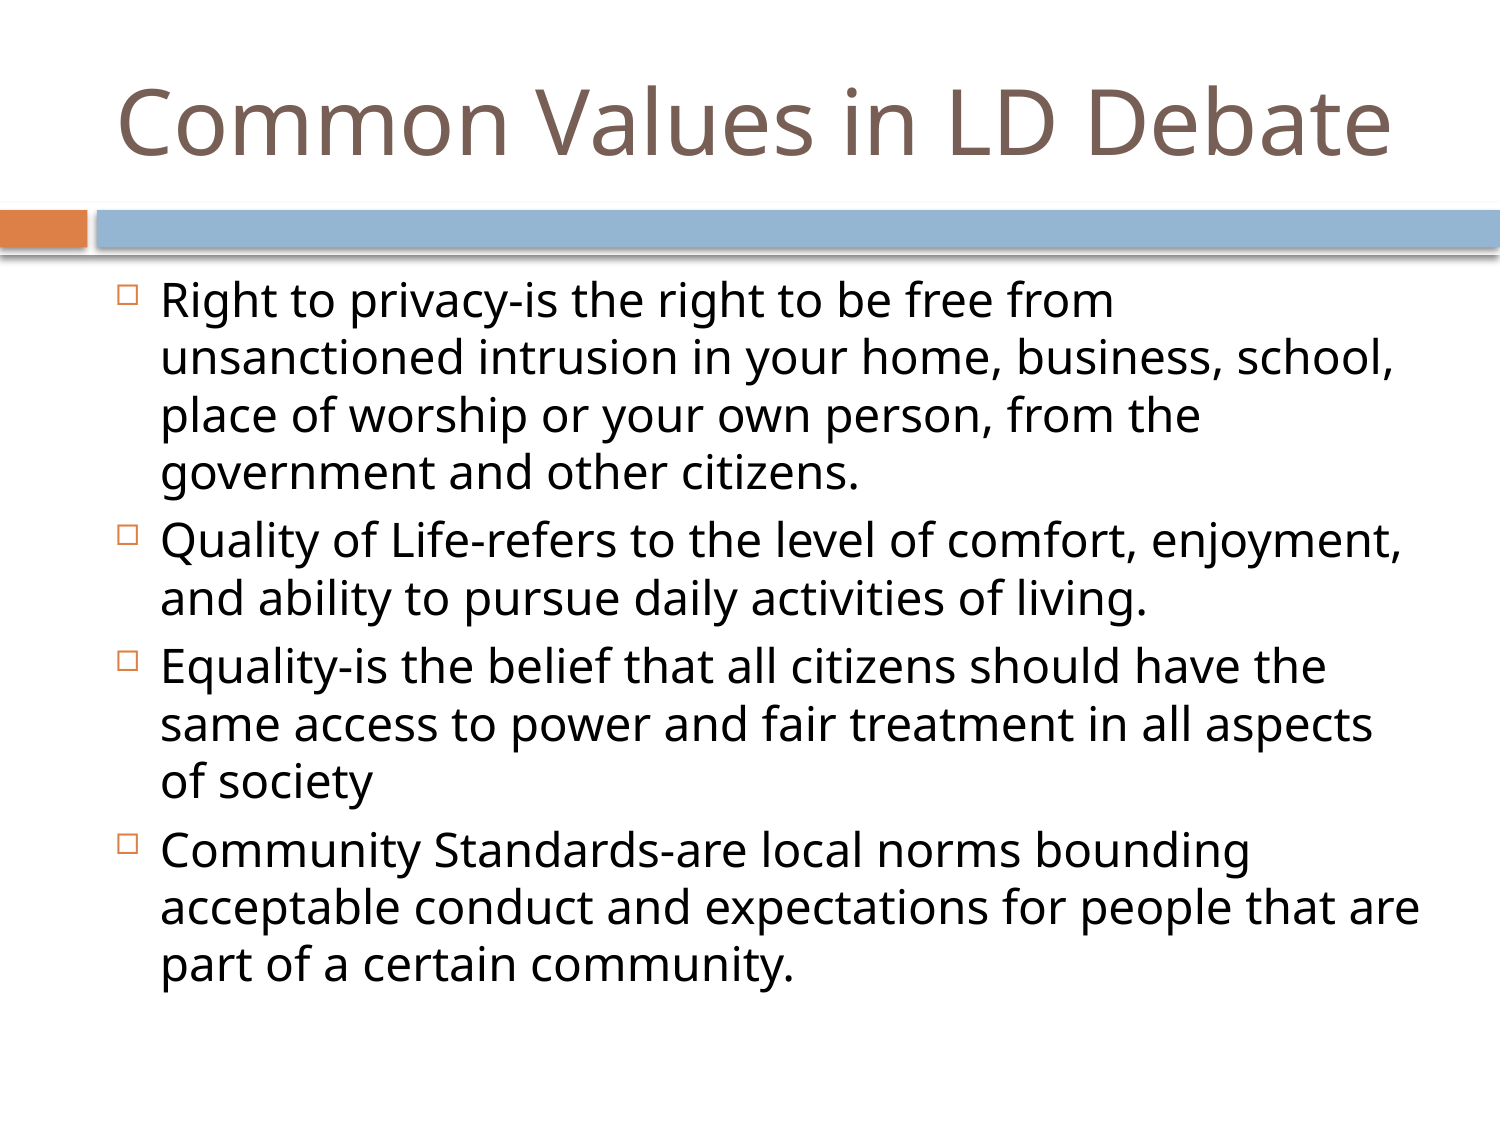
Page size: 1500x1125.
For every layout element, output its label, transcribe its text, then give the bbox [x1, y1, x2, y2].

title Common Values in LD Debate [100, 37, 1438, 200]
list Right to privacy-is the right to be free from unsanctioned intrusion in your home, business, school, place of worship or your own person, from the government and other citizens. Quality of Life-refers to the level of comfort, enjoyment, and ability to pursue daily activities of living. Equality-is the belief that all citizens should have the same access to power and fair treatment in all aspects of society Community Standards-are local norms bounding acceptable conduct and expectations for people that are part of a certain community. [100, 262, 1438, 1000]
